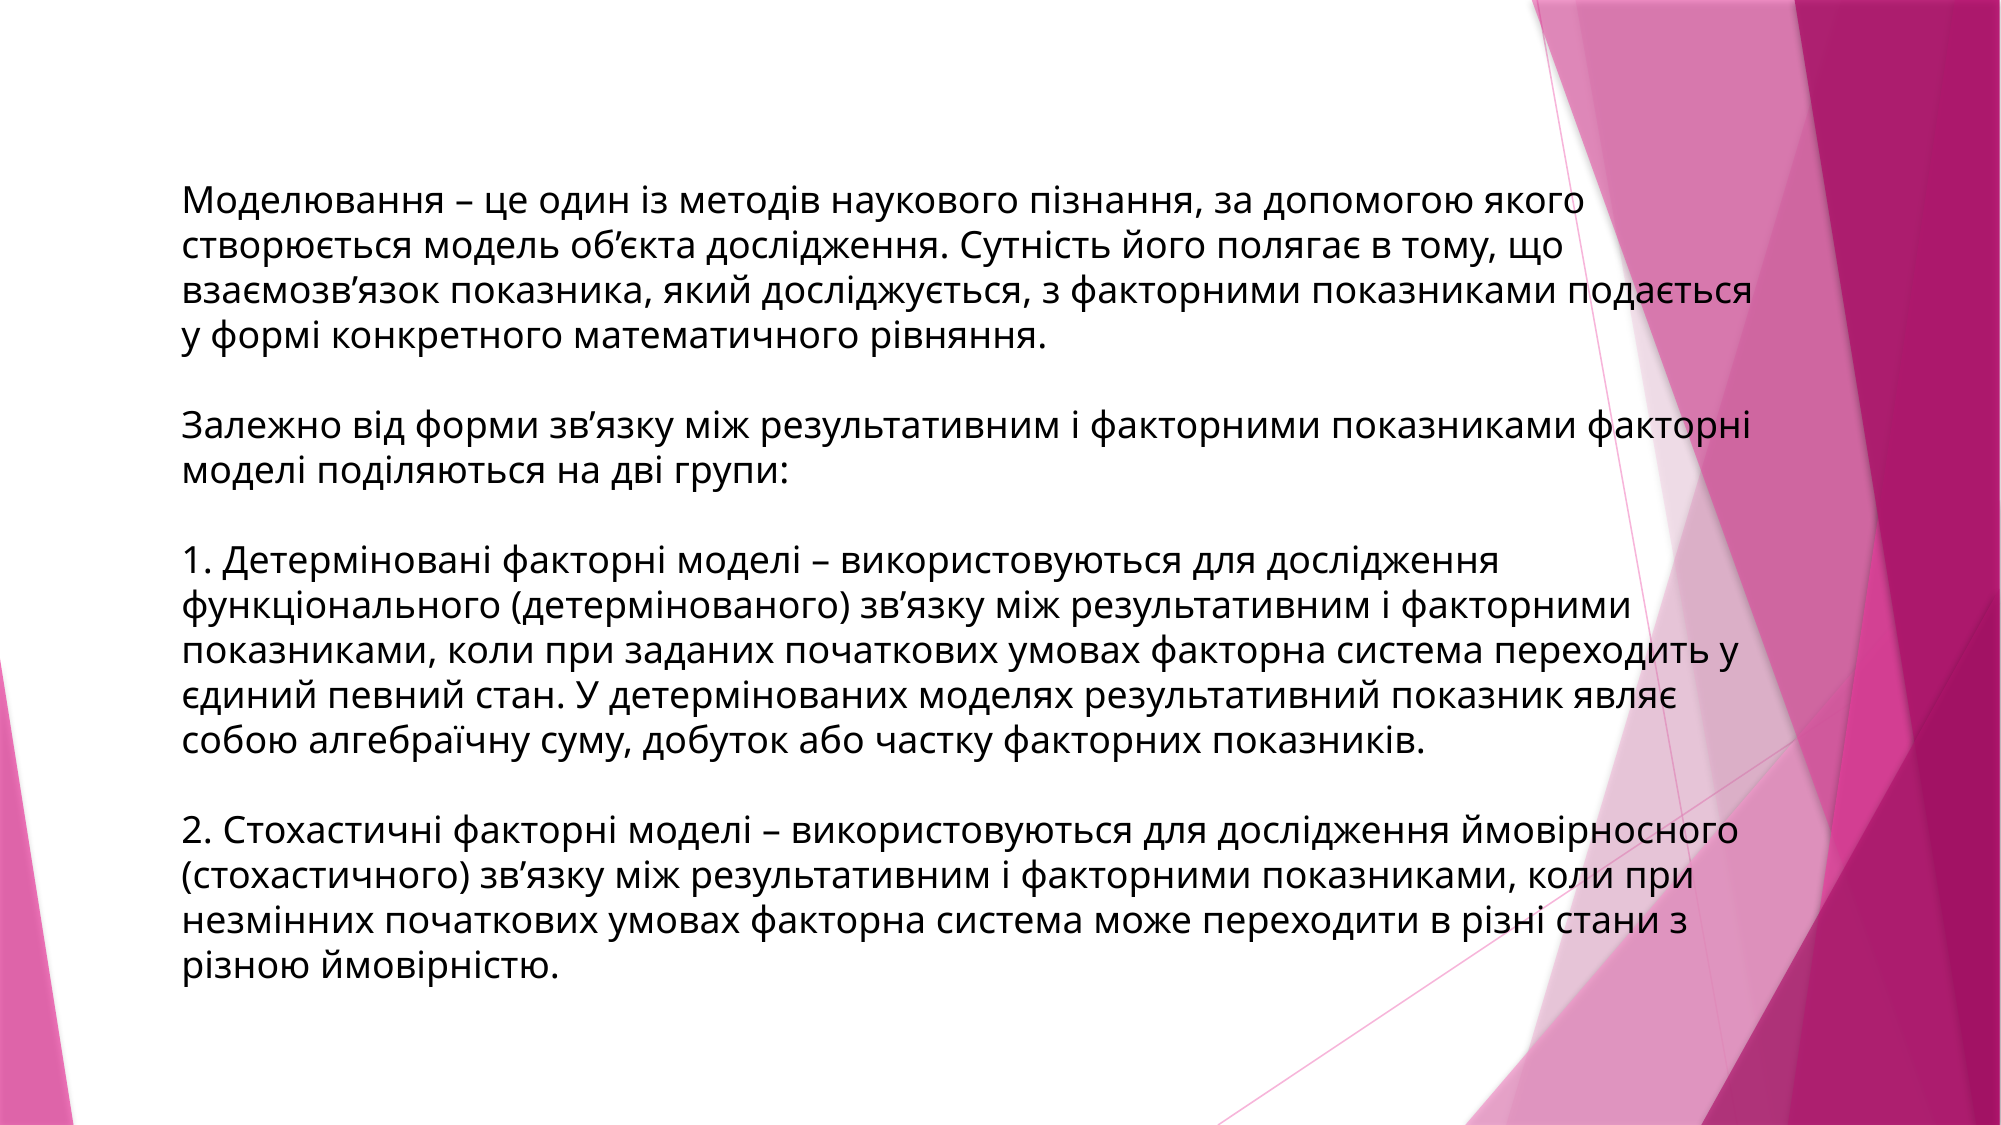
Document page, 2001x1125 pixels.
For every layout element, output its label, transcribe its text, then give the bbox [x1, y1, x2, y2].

text_box Моделювання – це один із методів наукового пізнання, за допомогою якого створюється модель об’єкта дослідження. Сутність його полягає в тому, що взаємозв’язок показника, який досліджується, з факторними показниками подається у формі конкретного математичного рівняння. Залежно від форми зв’язку між результативним і факторними показниками факторні моделі поділяються на дві групи: 1. Детерміновані факторні моделі – використовуються для дослідження функціонального (детермінованого) зв’язку між результативним і факторними показниками, коли при заданих початкових умовах факторна система переходить у єдиний певний стан. У детермінованих моделях результативний показник являє собою алгебраїчну суму, добуток або частку факторних показників. 2. Стохастичні факторні моделі – використовуються для дослідження ймовірносного (стохастичного) зв’язку між результативним і факторними показниками, коли при незмінних початкових умовах факторна система може переходити в різні стани з різною ймовірністю. [166, 169, 1770, 994]
